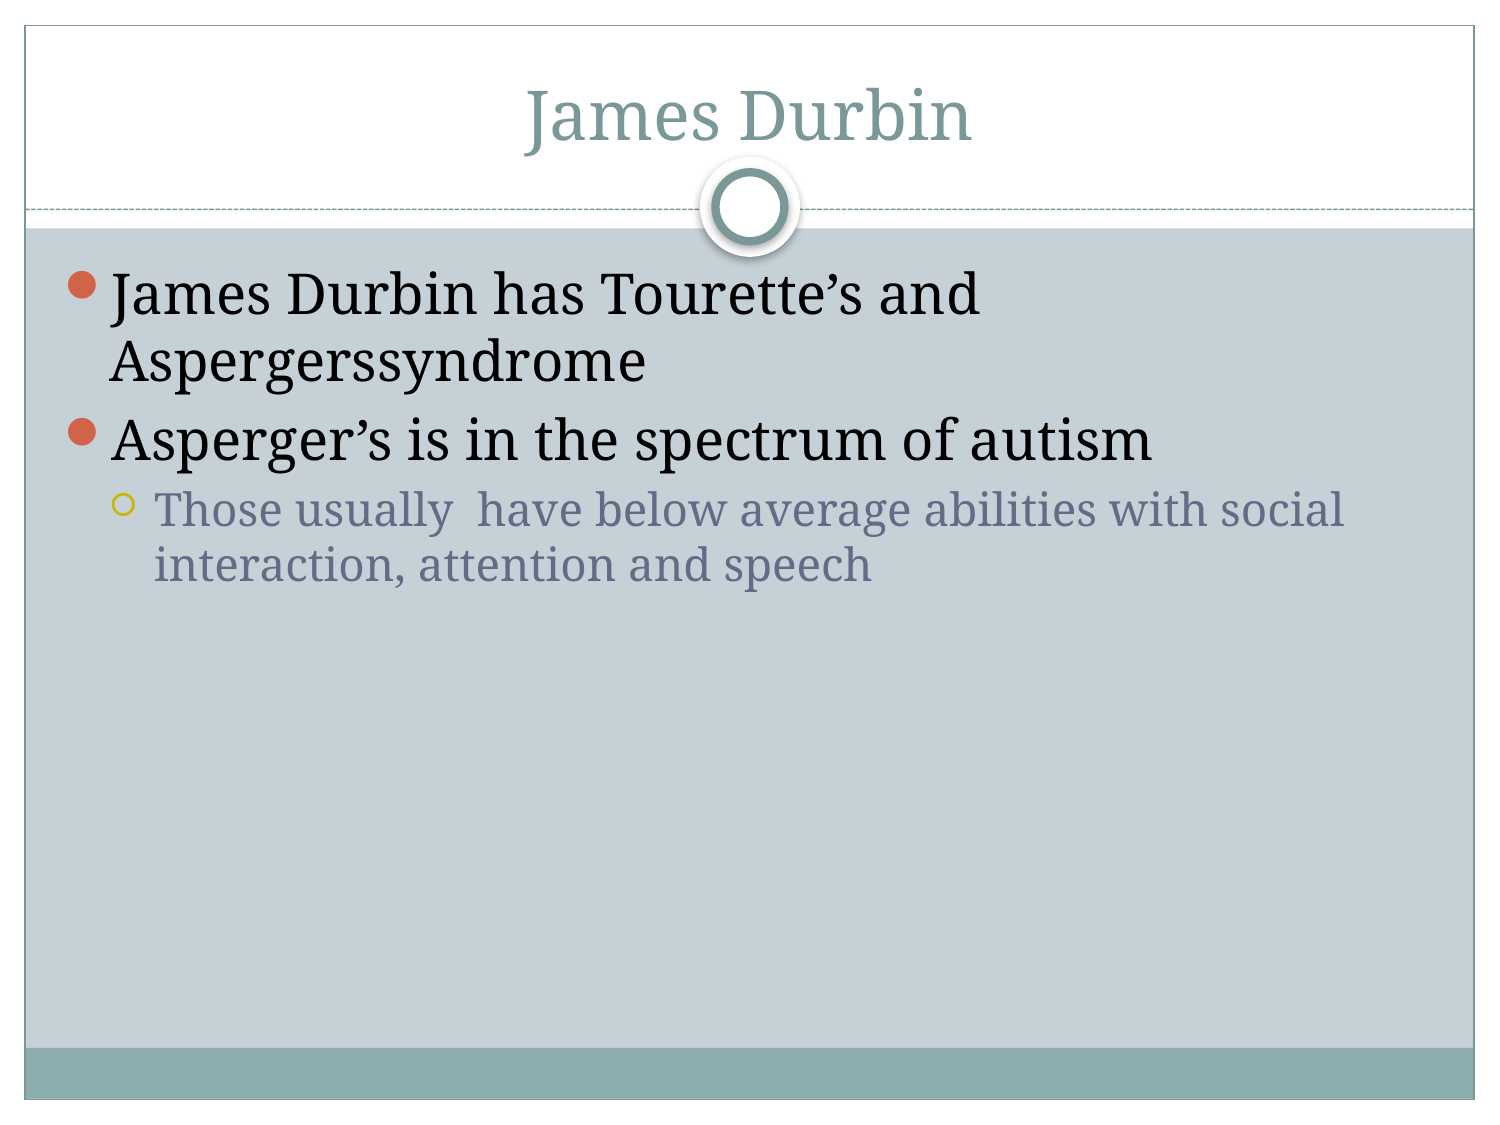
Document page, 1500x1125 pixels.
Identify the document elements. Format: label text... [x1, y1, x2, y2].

list James Durbin has Tourette’s and Aspergerssyndrome Asperger’s is in the spectrum of autism Those usually have below average abilities with social interaction, attention and speech [49, 250, 1445, 1001]
title James Durbin [49, 37, 1450, 162]
